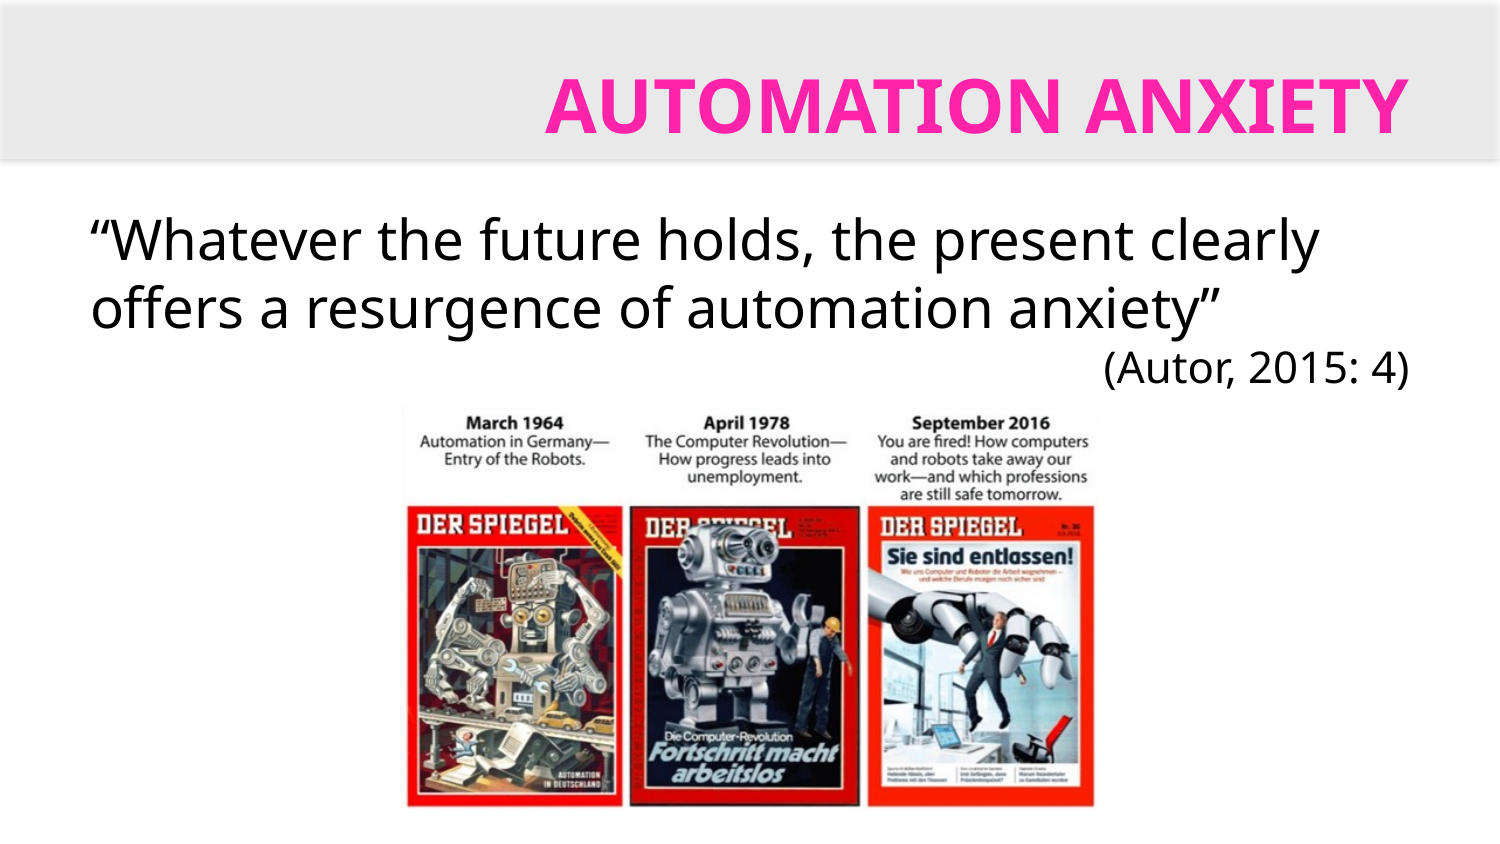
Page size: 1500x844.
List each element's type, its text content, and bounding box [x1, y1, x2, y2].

picture [401, 405, 1099, 809]
title Automation anxiety [75, 33, 1425, 175]
list “Whatever the future holds, the present clearly offers a resurgence of automation anxiety” (Autor, 2015: 4) [75, 196, 1425, 754]
